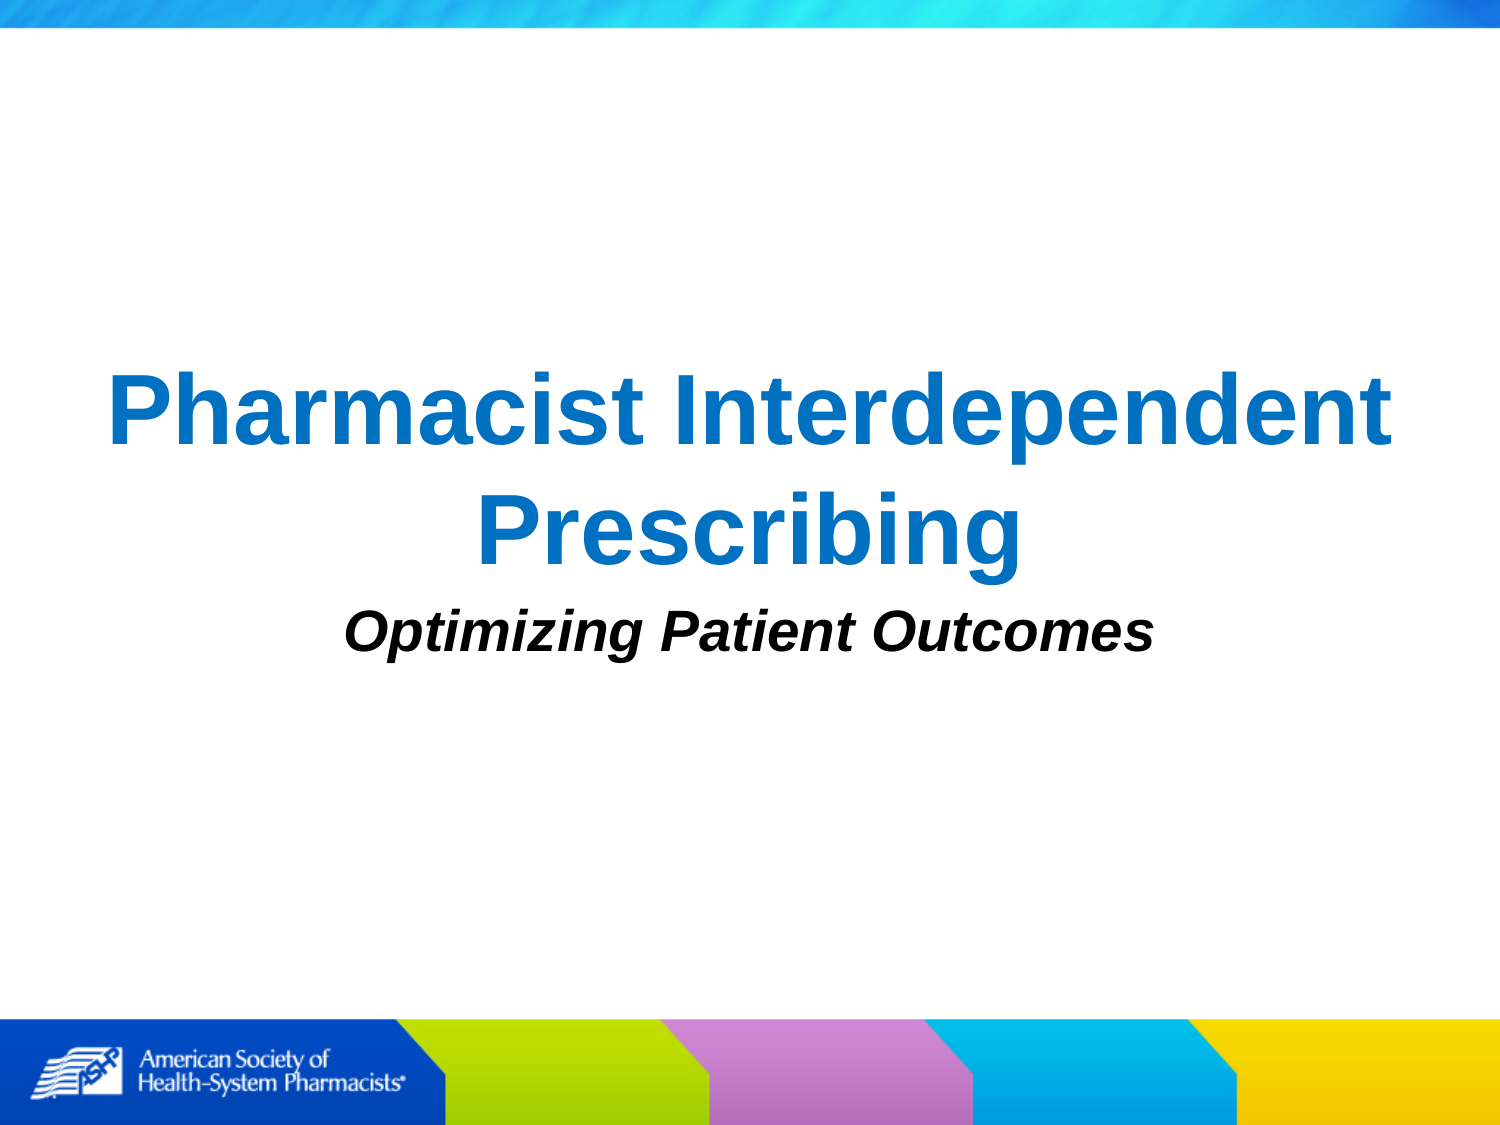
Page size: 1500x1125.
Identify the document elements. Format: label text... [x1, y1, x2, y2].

picture [0, 671, 1500, 1125]
text_box Optimizing Patient Outcomes [0, 585, 1500, 671]
picture [0, 0, 1500, 585]
text_box Pharmacist Interdependent Prescribing [50, 337, 1450, 585]
